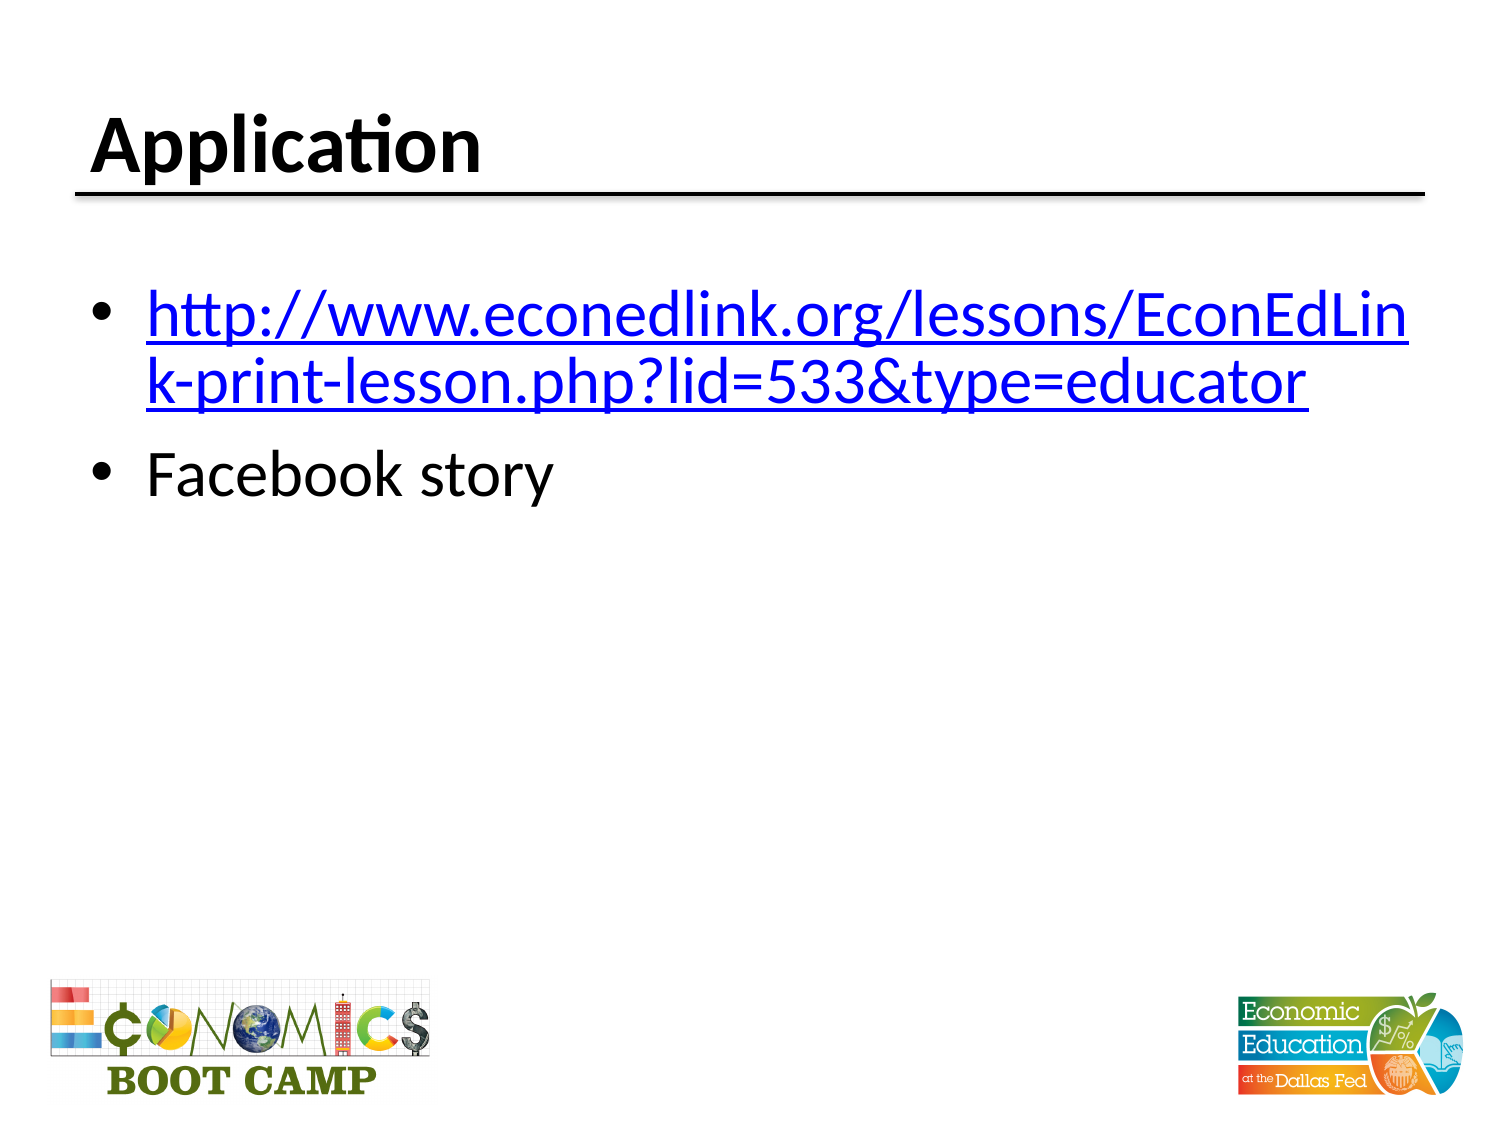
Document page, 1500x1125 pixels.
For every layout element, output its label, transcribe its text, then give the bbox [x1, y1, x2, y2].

title Application [75, 45, 1425, 233]
picture [47, 975, 438, 1105]
picture [1231, 987, 1468, 1105]
list http://www.econedlink.org/lessons/EconEdLink-print-lesson.php?lid=533&type=educator Facebook story [75, 262, 1425, 980]
